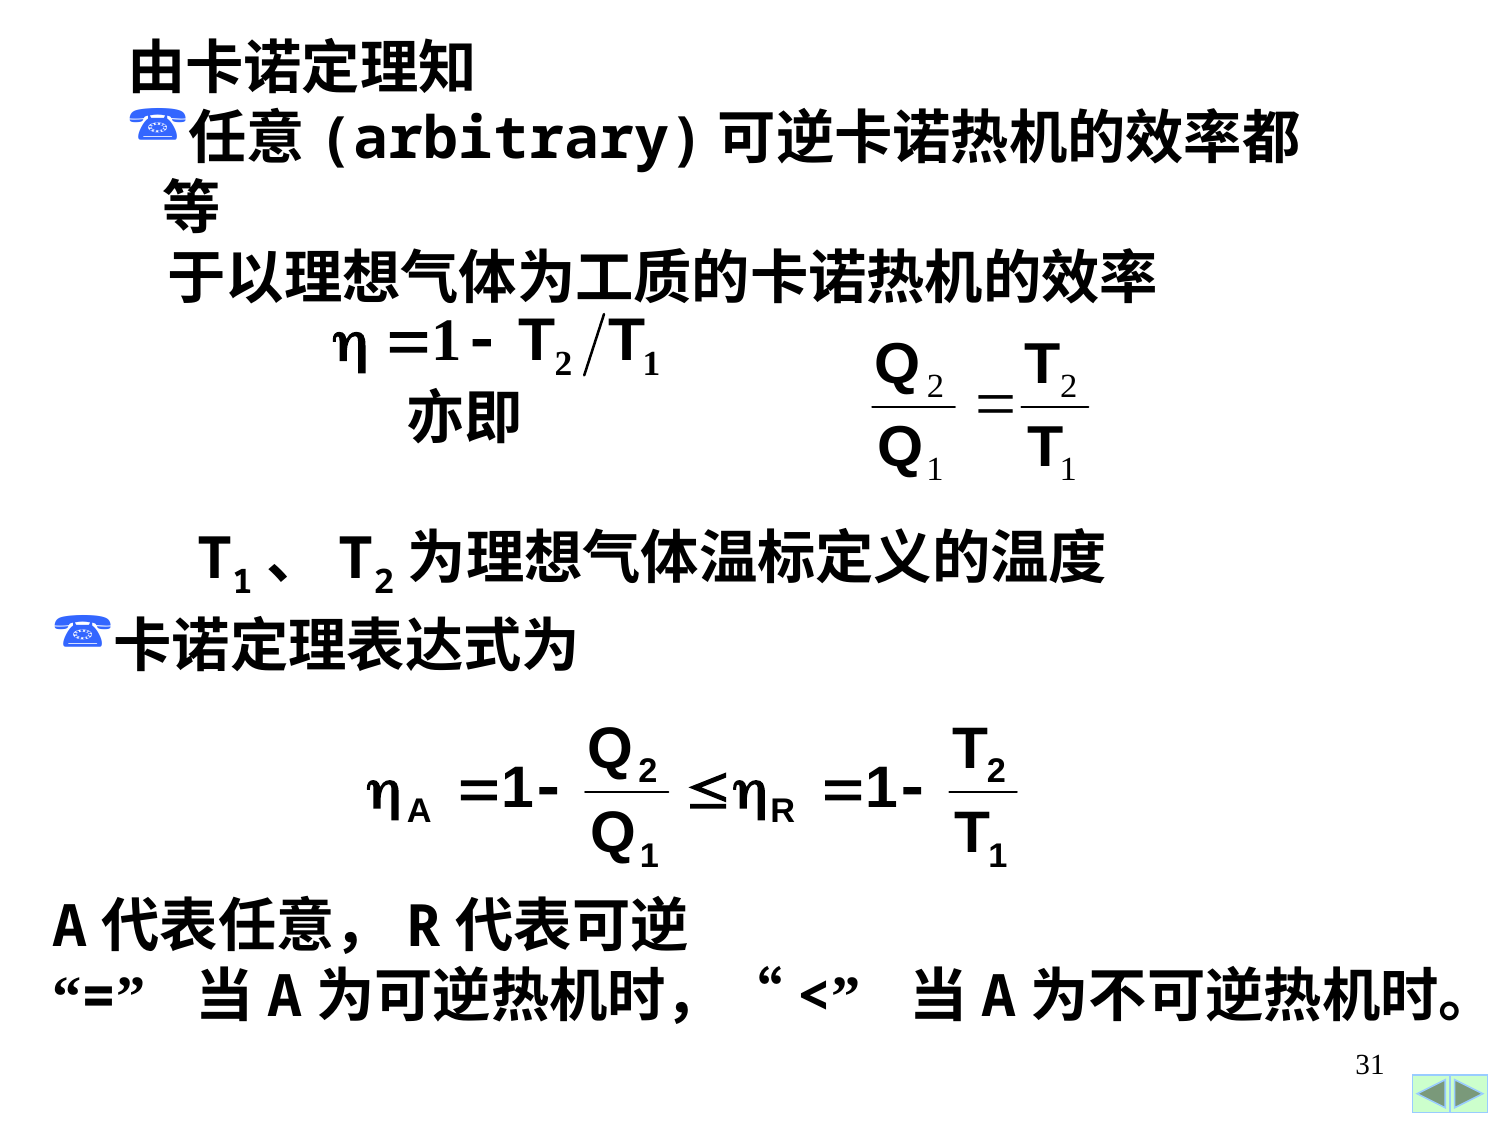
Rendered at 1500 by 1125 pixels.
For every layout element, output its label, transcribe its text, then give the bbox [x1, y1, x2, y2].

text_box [111, 599, 1438, 1036]
slide_number 31 [1087, 1044, 1401, 1113]
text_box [112, 62, 1366, 569]
